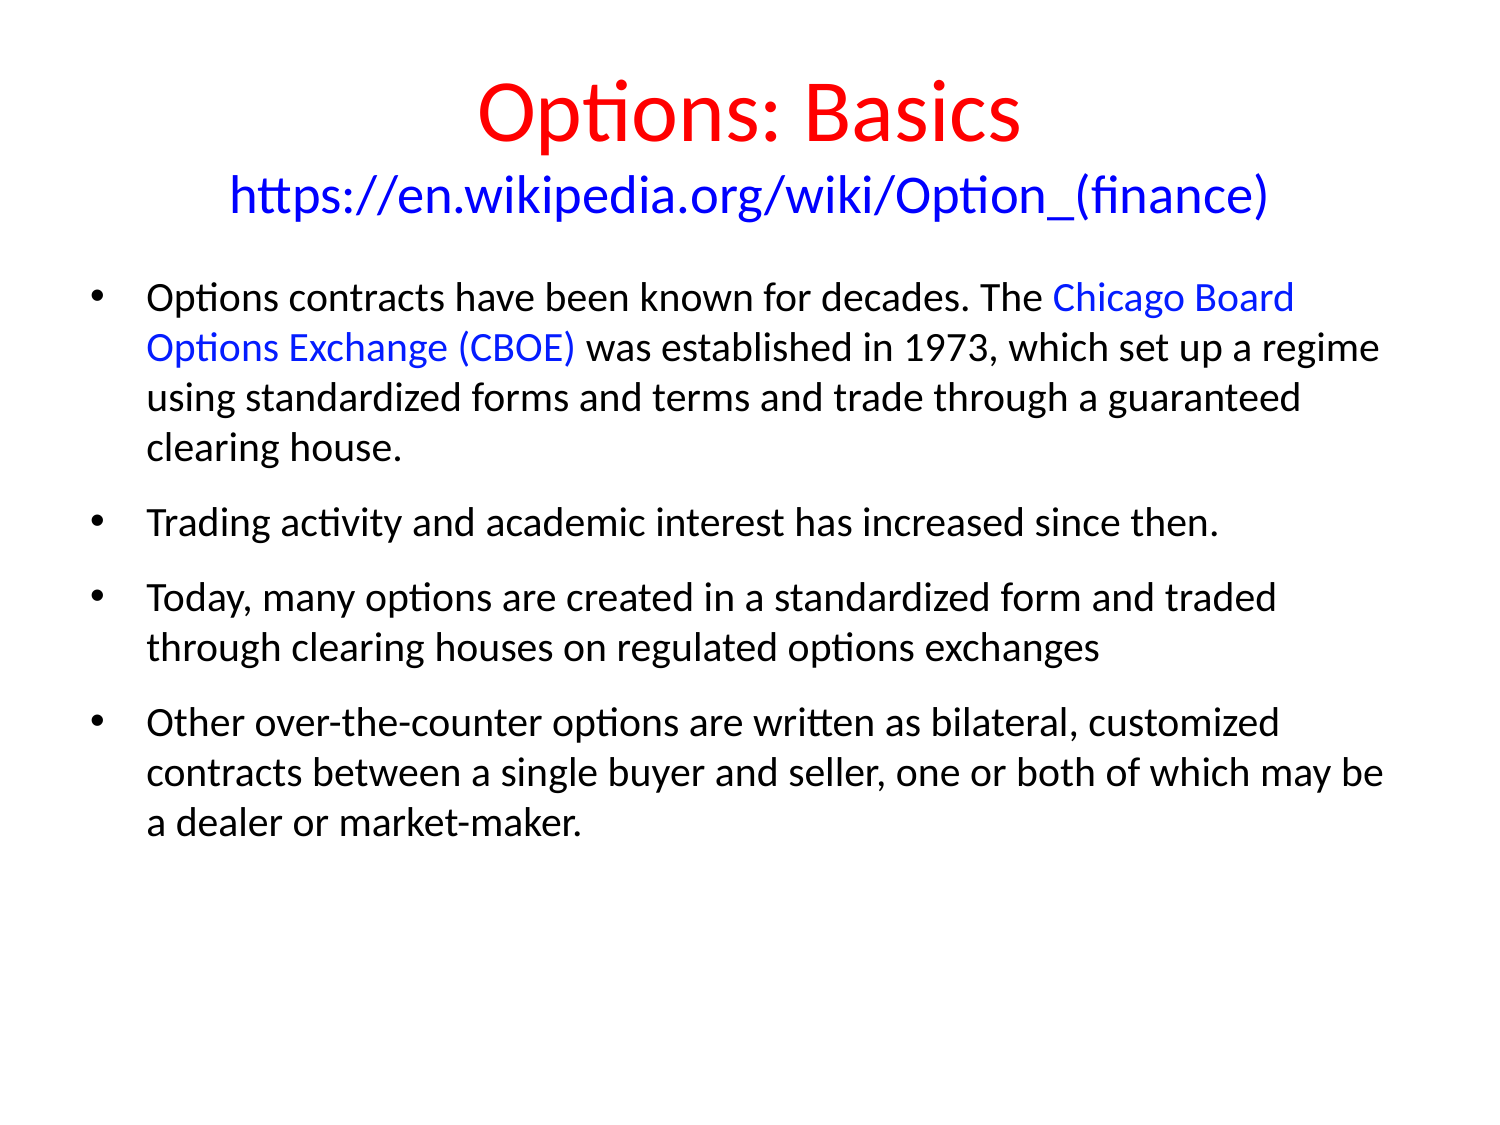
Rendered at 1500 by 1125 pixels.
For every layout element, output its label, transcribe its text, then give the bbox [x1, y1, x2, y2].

list Options contracts have been known for decades. The Chicago Board Options Exchange (CBOE) was established in 1973, which set up a regime using standardized forms and terms and trade through a guaranteed clearing house. Trading activity and academic interest has increased since then. Today, many options are created in a standardized form and traded through clearing houses on regulated options exchanges Other over-the-counter options are written as bilateral, customized contracts between a single buyer and seller, one or both of which may be a dealer or market-maker. [75, 262, 1425, 1005]
title Options: Basics https://en.wikipedia.org/wiki/Option_(finance) [75, 45, 1425, 233]
